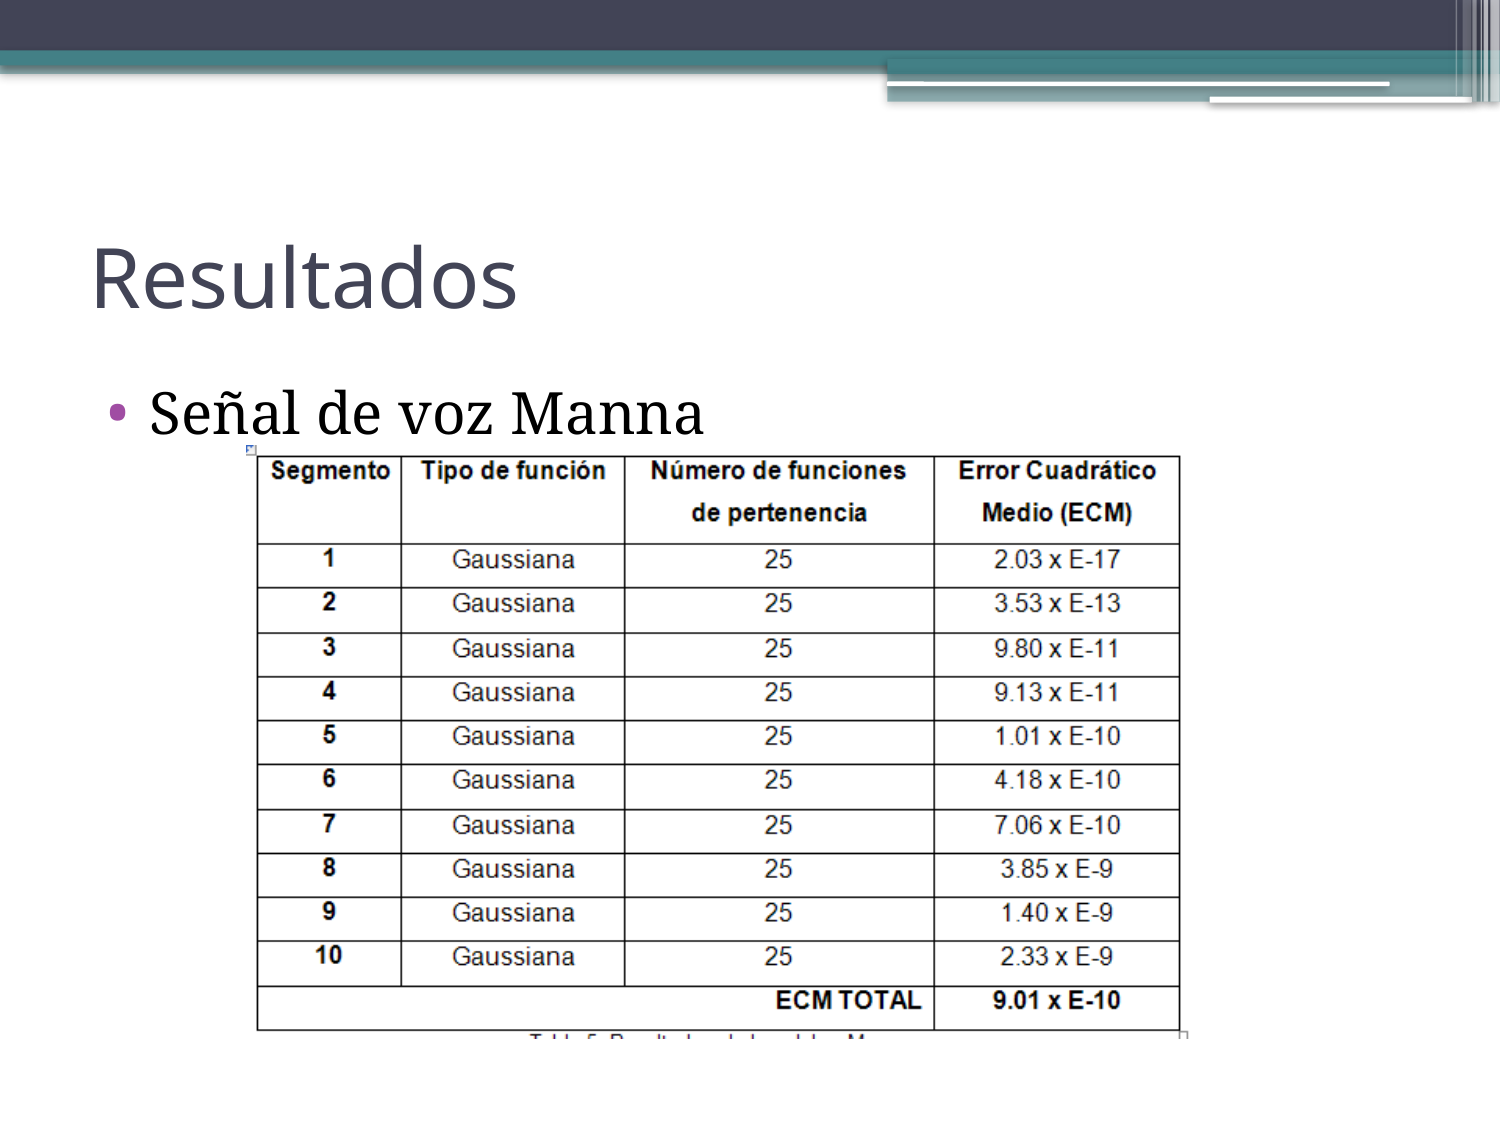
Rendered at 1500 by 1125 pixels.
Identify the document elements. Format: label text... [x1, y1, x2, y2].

list Señal de voz Manna [75, 368, 1425, 1079]
title Resultados [75, 187, 1425, 363]
picture [245, 445, 1191, 1040]
